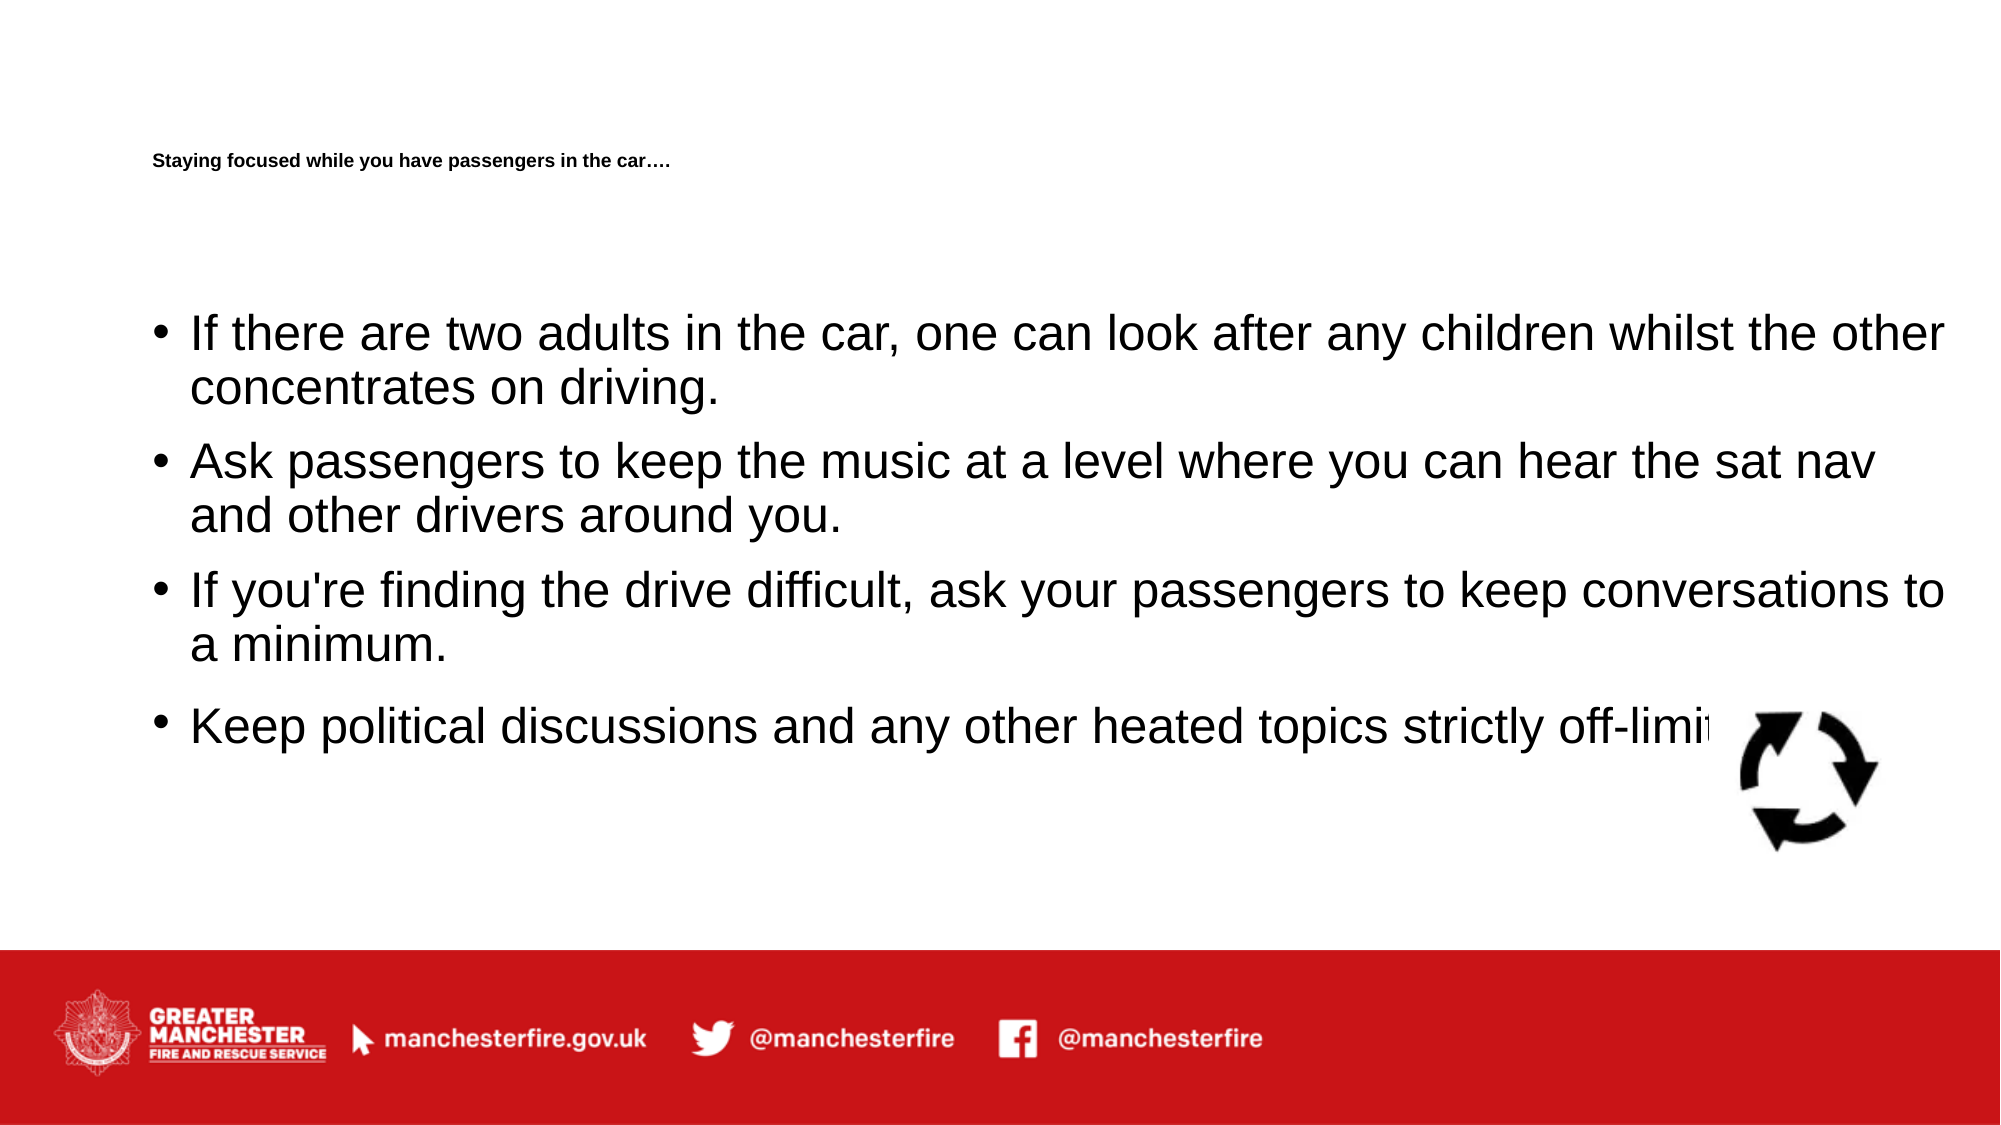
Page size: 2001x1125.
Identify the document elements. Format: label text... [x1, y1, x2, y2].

picture [1709, 703, 1930, 861]
picture [0, 950, 2000, 1125]
list If there are two adults in the car, one can look after any children whilst the other concentrates on driving. Ask passengers to keep the music at a level where you can hear the sat nav and other drivers around you. If you're finding the drive difficult, ask your passengers to keep conversations to a minimum. Keep political discussions and any other heated topics strictly off-limits. [137, 299, 1972, 928]
title Staying focused while you have passengers in the car…. [137, 59, 1863, 278]
